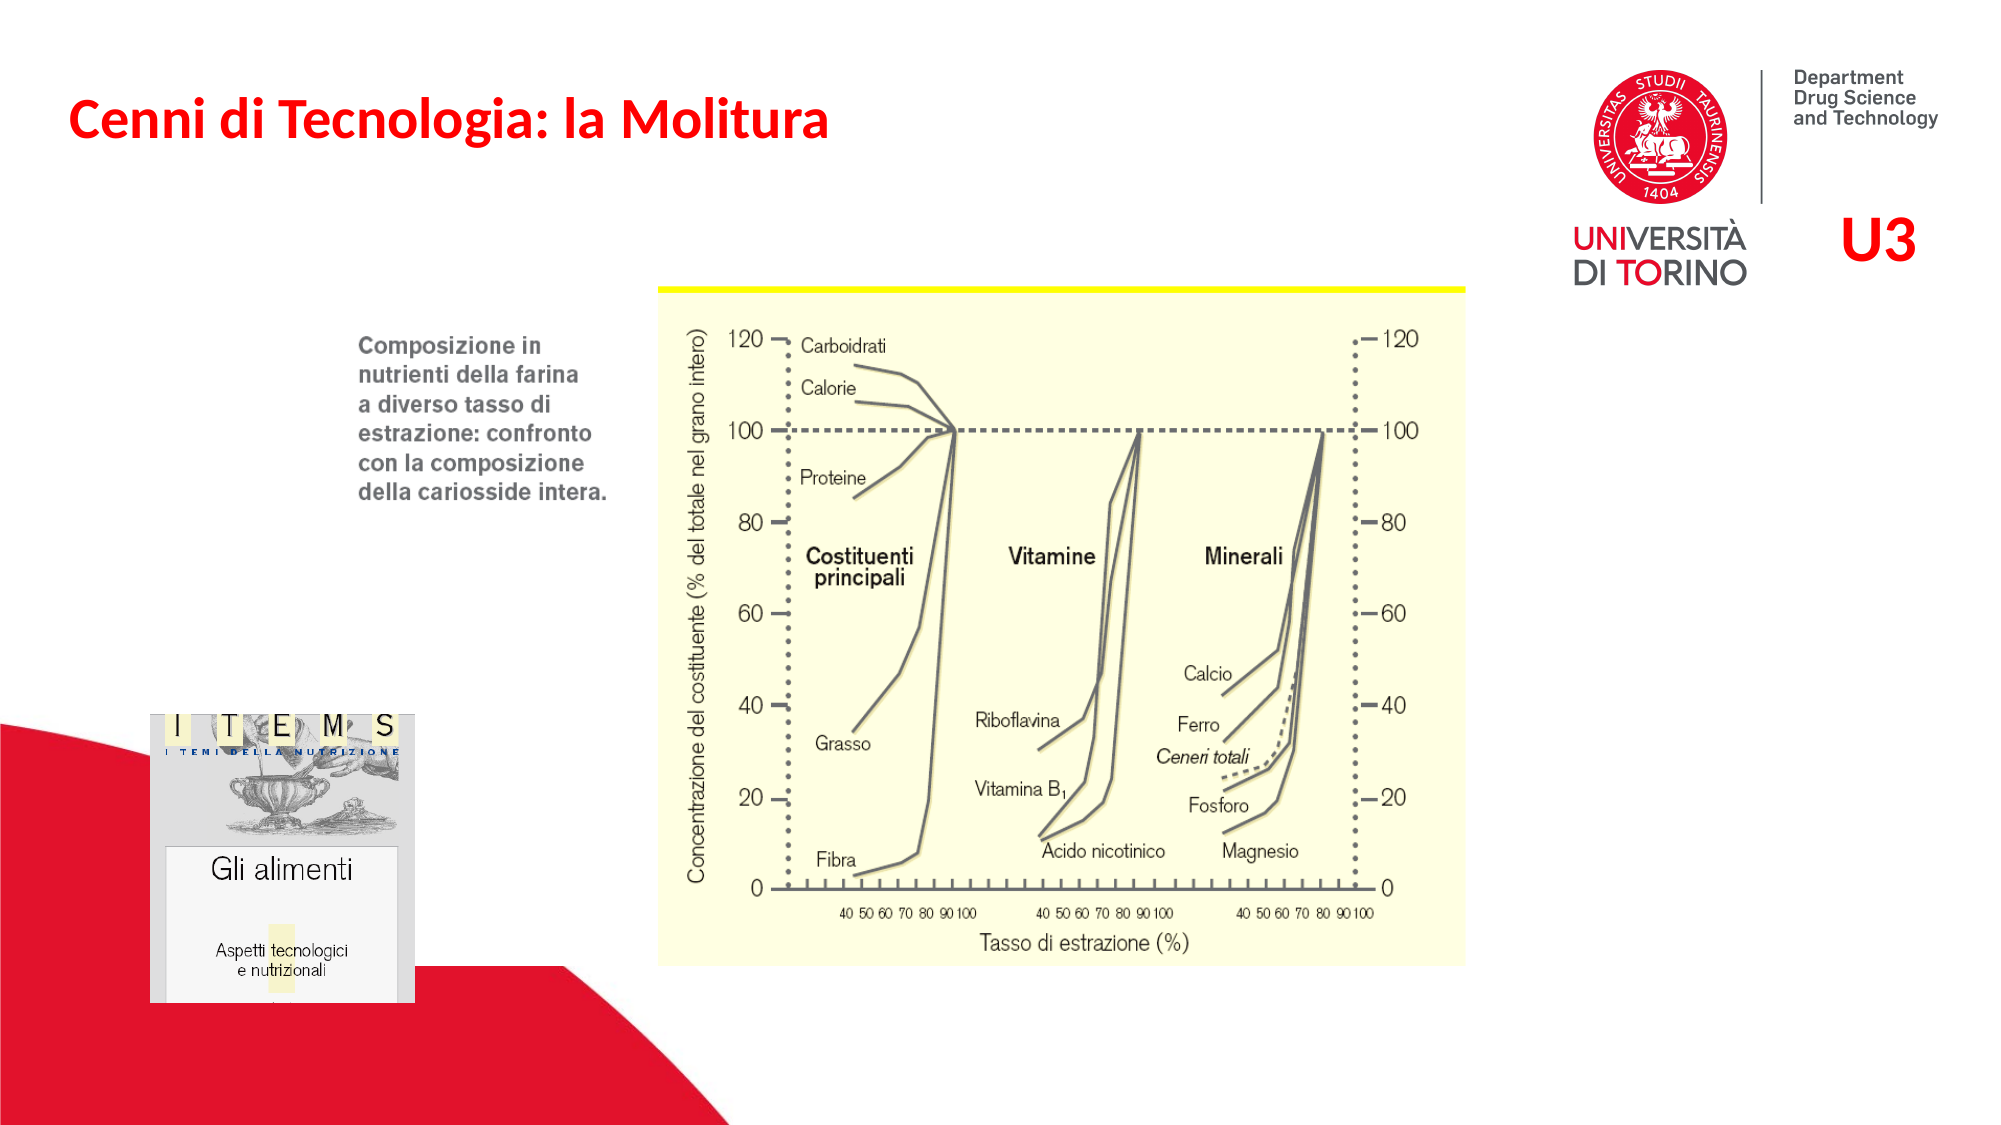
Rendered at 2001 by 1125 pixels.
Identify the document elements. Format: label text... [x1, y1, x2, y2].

text_box Cenni di Tecnologia: la Molitura [55, 72, 846, 158]
text_box U3 [1825, 187, 1933, 283]
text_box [324, 274, 1488, 966]
picture [0, 0, 2001, 1125]
